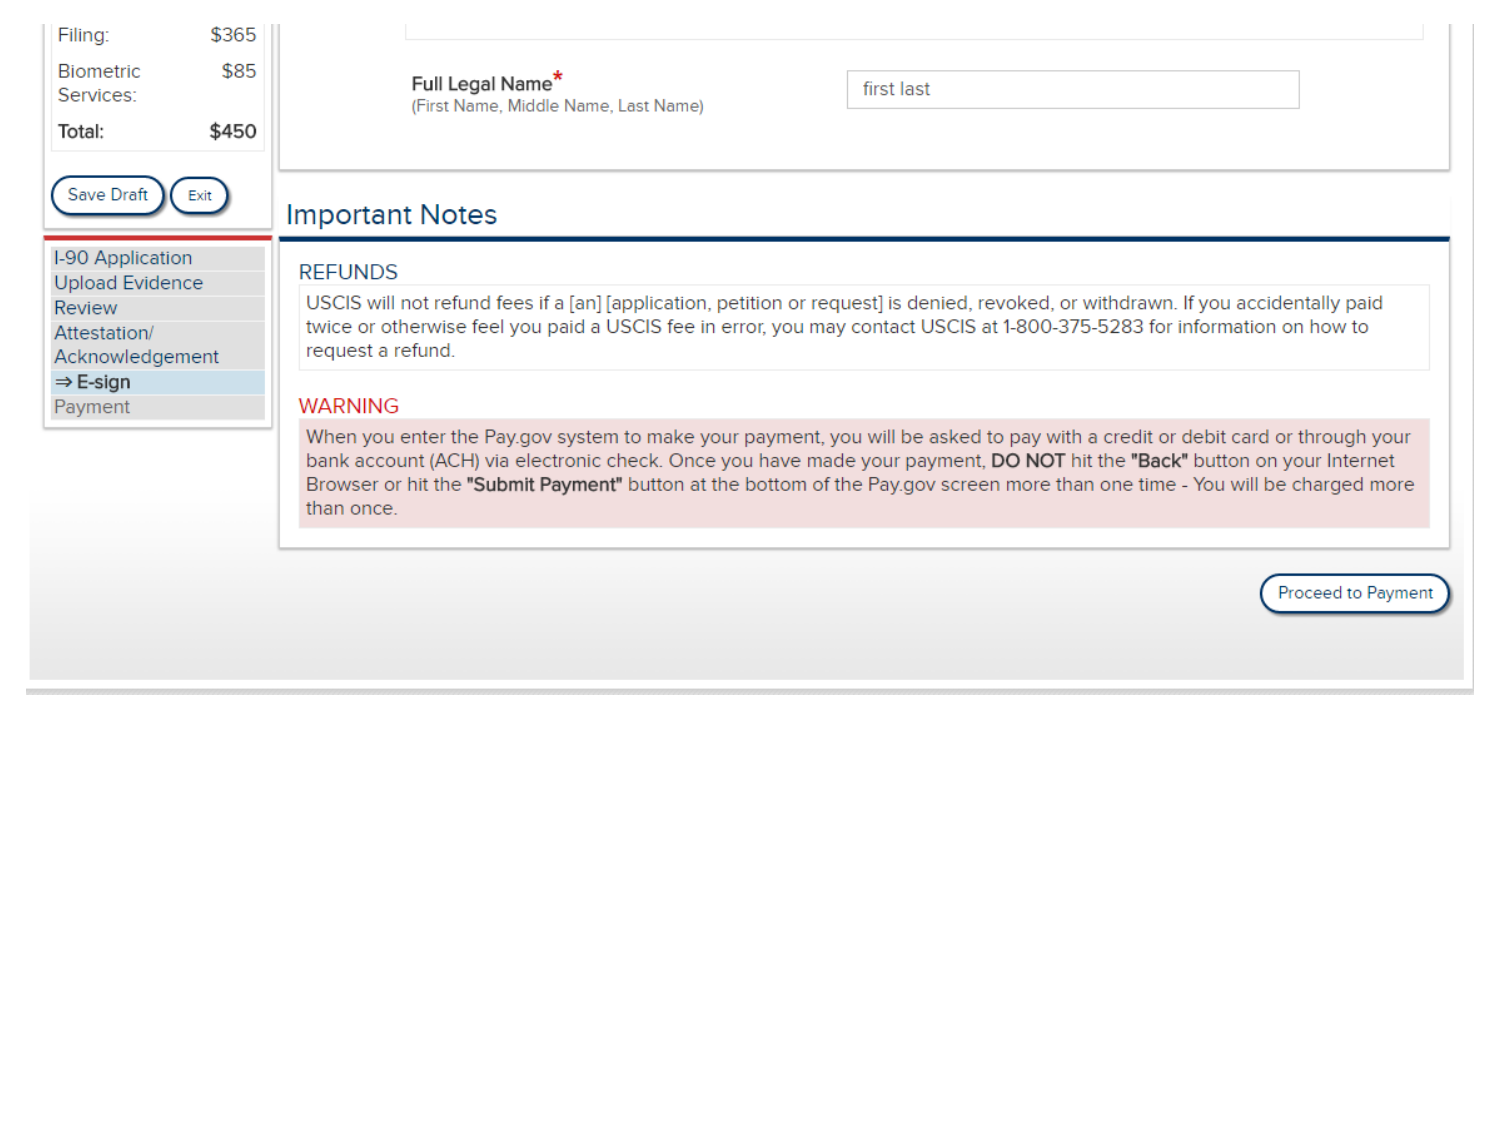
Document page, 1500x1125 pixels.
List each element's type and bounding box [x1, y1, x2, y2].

picture [26, 24, 1474, 696]
